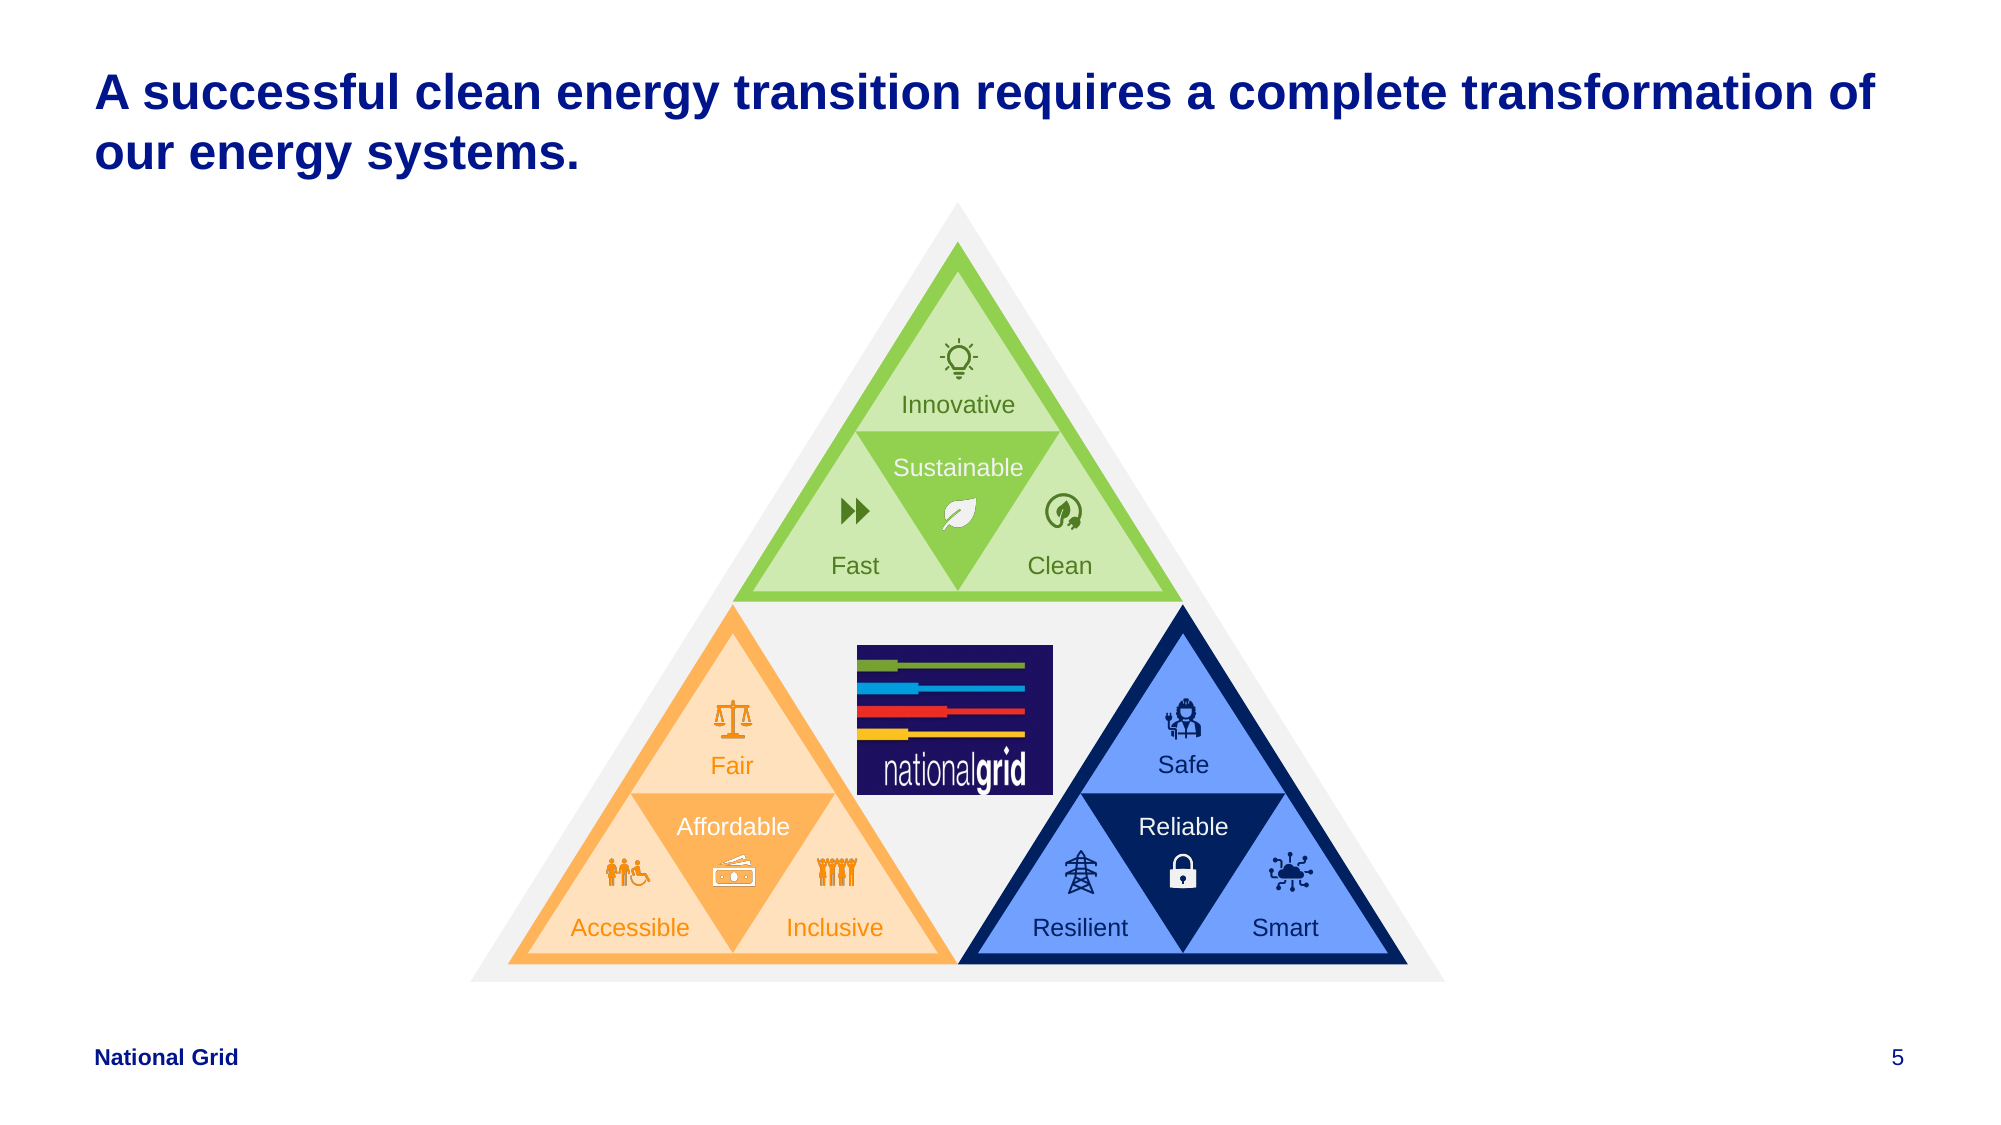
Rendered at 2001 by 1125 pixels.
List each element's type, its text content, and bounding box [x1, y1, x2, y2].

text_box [470, 201, 1446, 983]
picture [857, 645, 1053, 795]
title A successful clean energy transition requires a complete transformation of our energy systems. [94, 59, 1906, 120]
